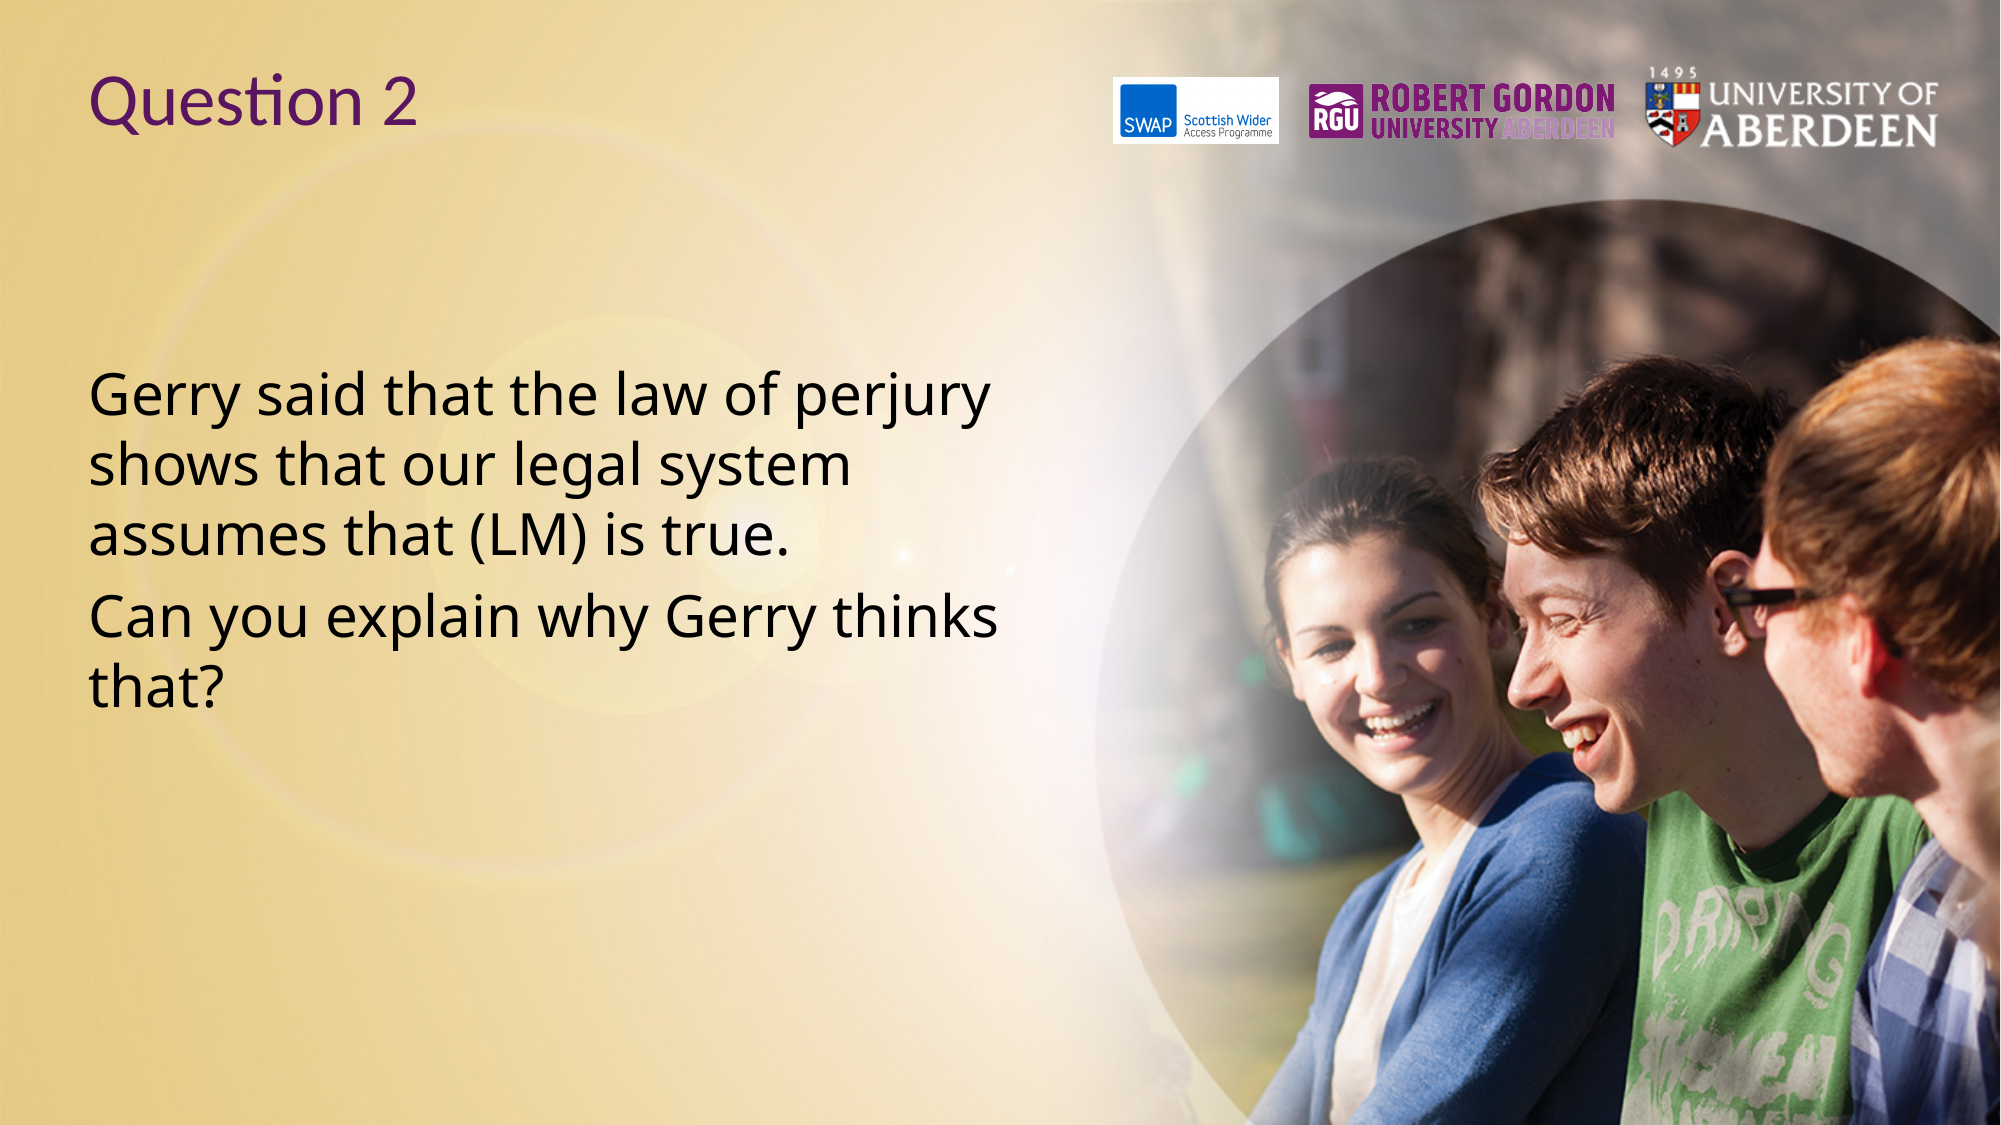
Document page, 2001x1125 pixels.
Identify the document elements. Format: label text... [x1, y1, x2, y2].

title Question 2 [73, 42, 1086, 326]
picture [0, 0, 2001, 1125]
list Gerry said that the law of perjury shows that our legal system assumes that (LM) is true. Can you explain why Gerry thinks that? [73, 350, 1086, 1012]
